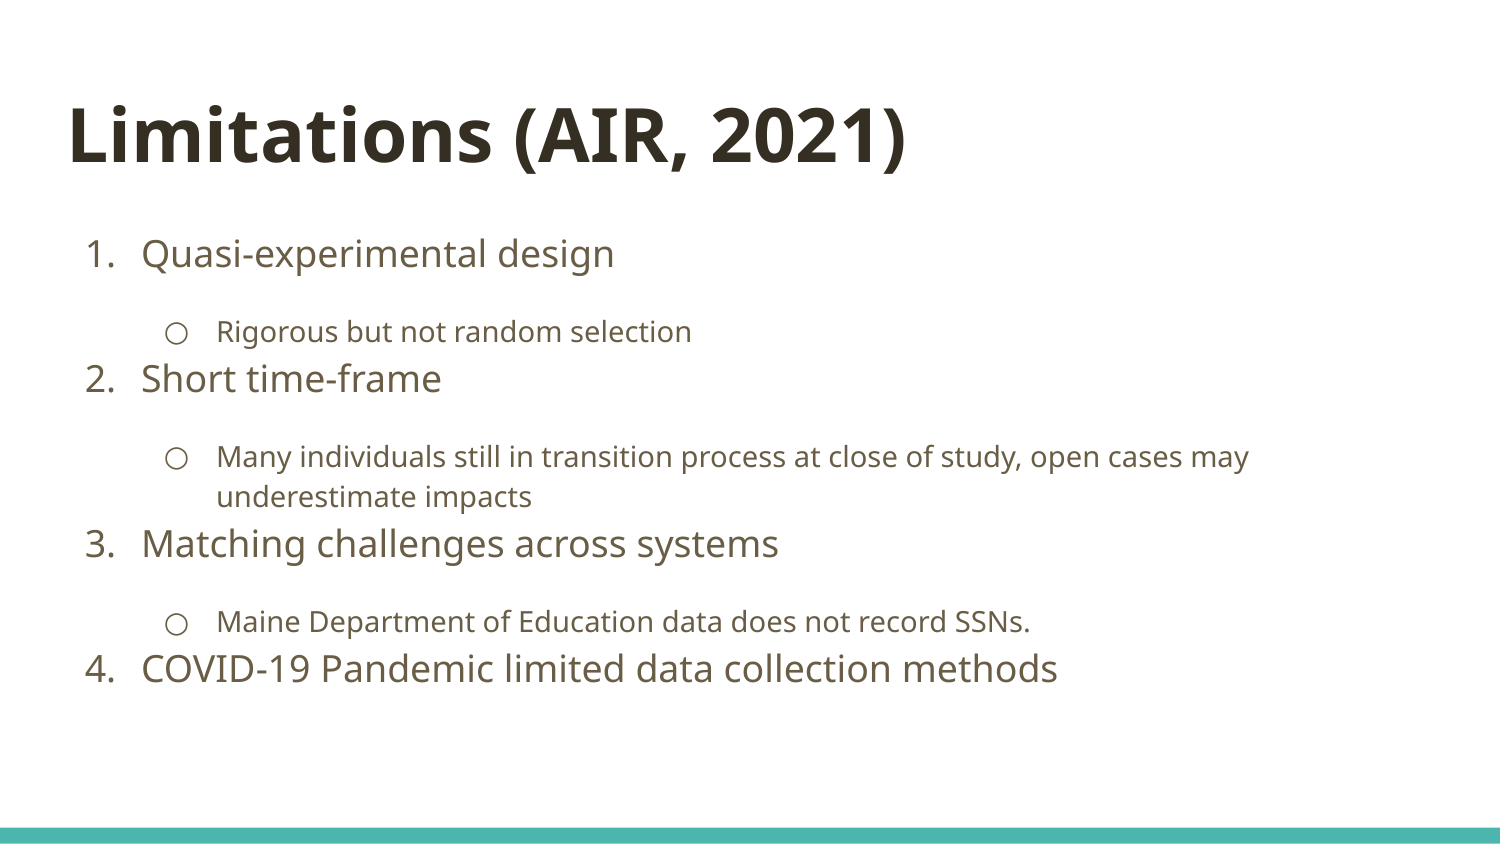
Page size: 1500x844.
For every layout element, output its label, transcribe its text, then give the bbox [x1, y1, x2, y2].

list Quasi-experimental design Rigorous but not random selection Short time-frame Many individuals still in transition process at close of study, open cases may underestimate impacts Matching challenges across systems Maine Department of Education data does not record SSNs. COVID-19 Pandemic limited data collection methods [51, 207, 1449, 750]
title Limitations (AIR, 2021) [51, 72, 1449, 189]
